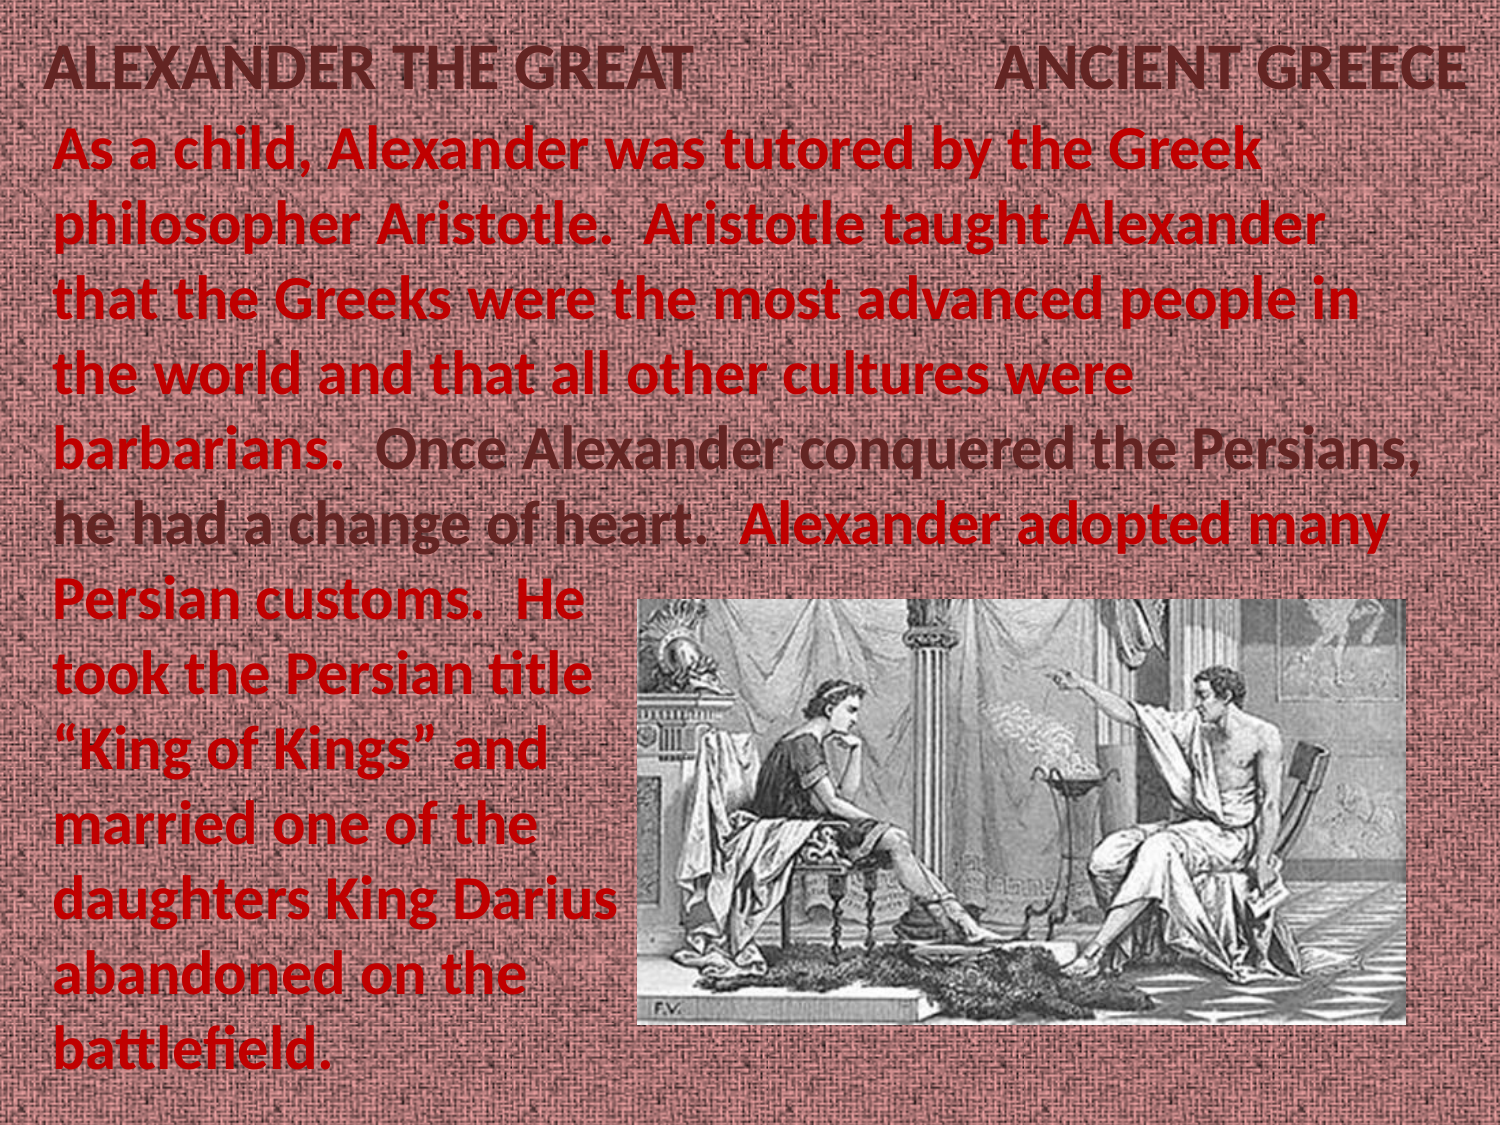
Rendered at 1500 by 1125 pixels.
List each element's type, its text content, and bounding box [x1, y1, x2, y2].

text_box ALEXANDER THE GREAT ANCIENT GREECE [24, 24, 1488, 100]
text_box As a child, Alexander was tutored by the Greek philosopher Aristotle. Aristotle taught Alexander that the Greeks were the most advanced people in the world and that all other cultures were barbarians. Once Alexander conquered the Persians, he had a change of heart. Alexander adopted many Persian customs. He took the Persian title “King of Kings” and married one of the daughters King Darius abandoned on the battlefield. [37, 99, 1450, 1089]
picture [637, 599, 1406, 1026]
